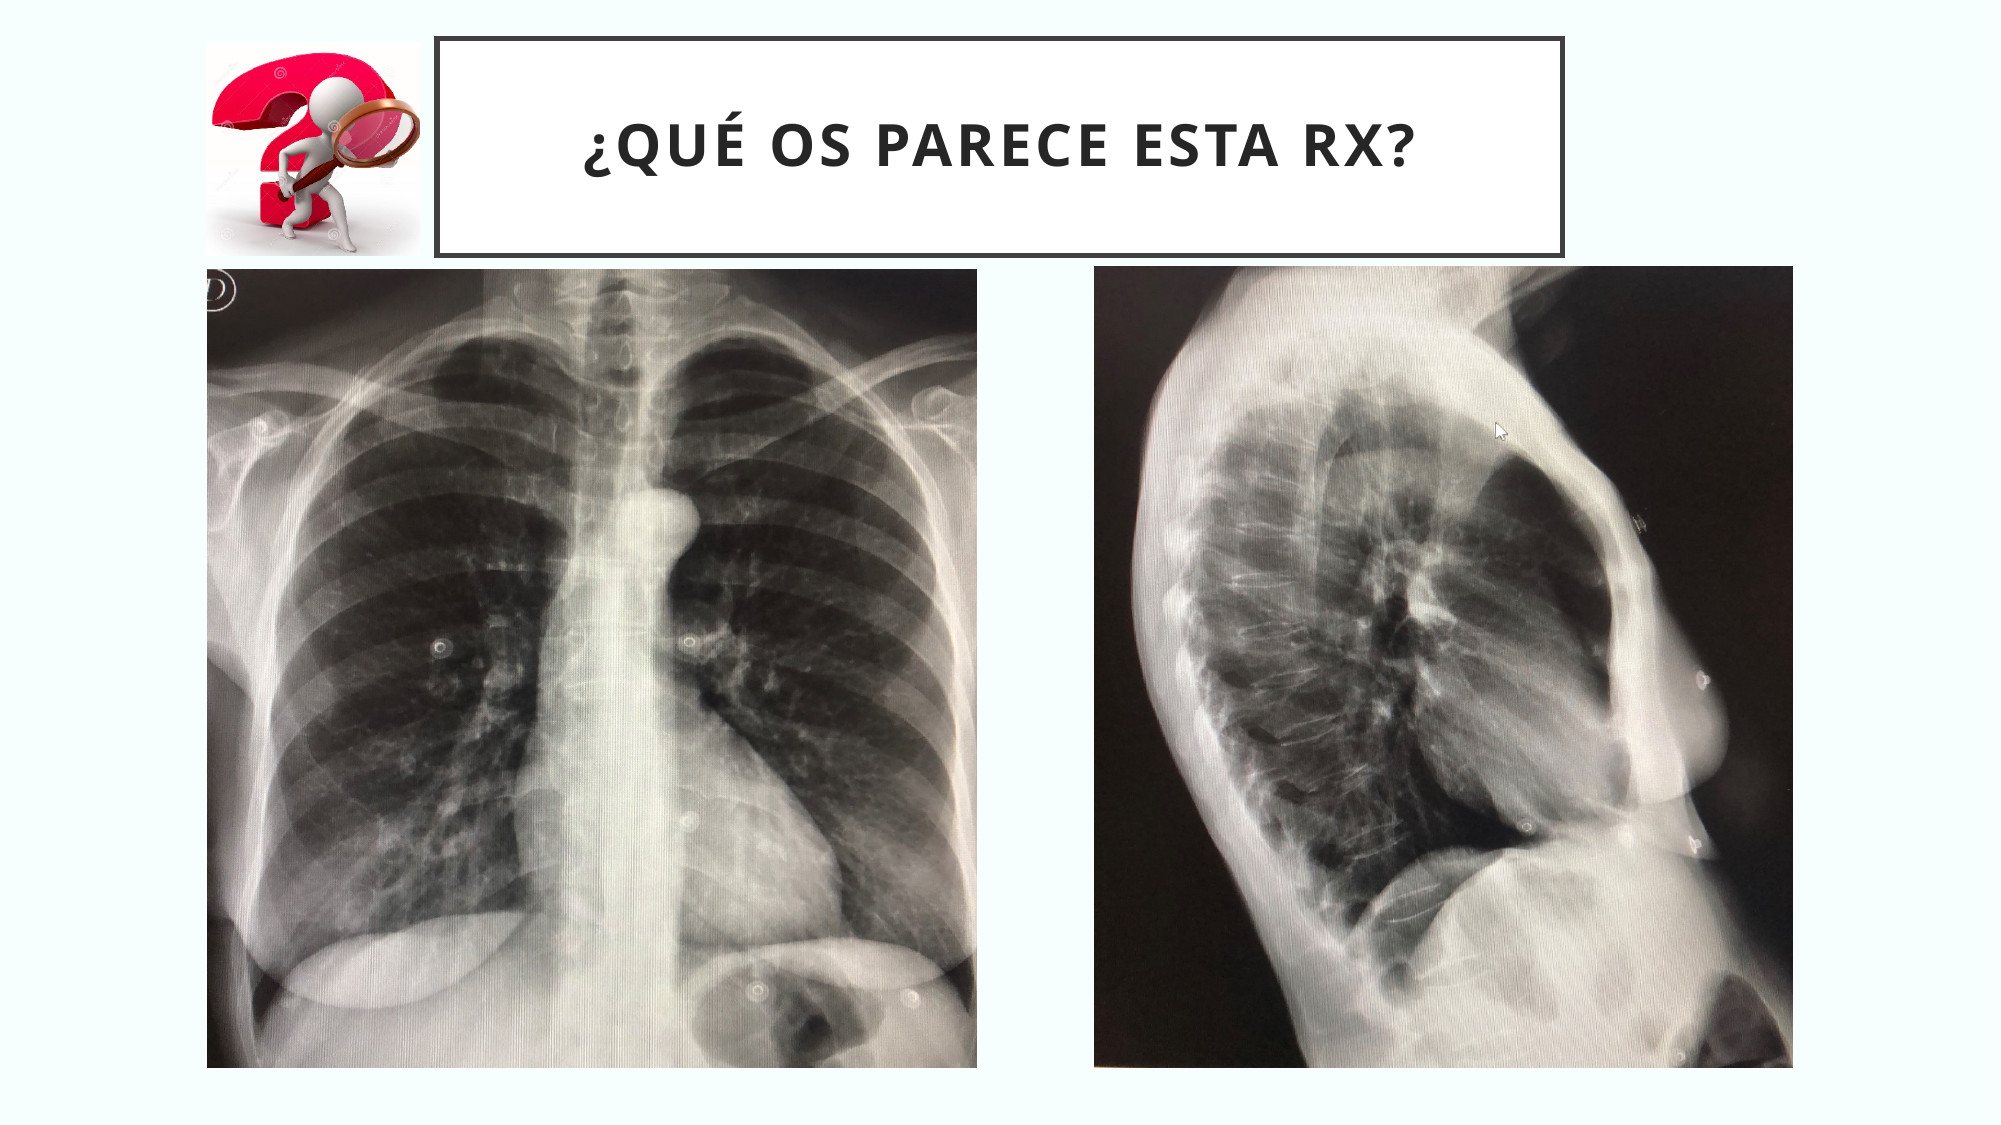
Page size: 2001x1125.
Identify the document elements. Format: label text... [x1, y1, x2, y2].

picture [205, 42, 421, 257]
picture [206, 269, 977, 1068]
text_box ¿QUÉ OS PARECE ESTA RX? [437, 38, 1563, 256]
picture [1094, 266, 1793, 1068]
